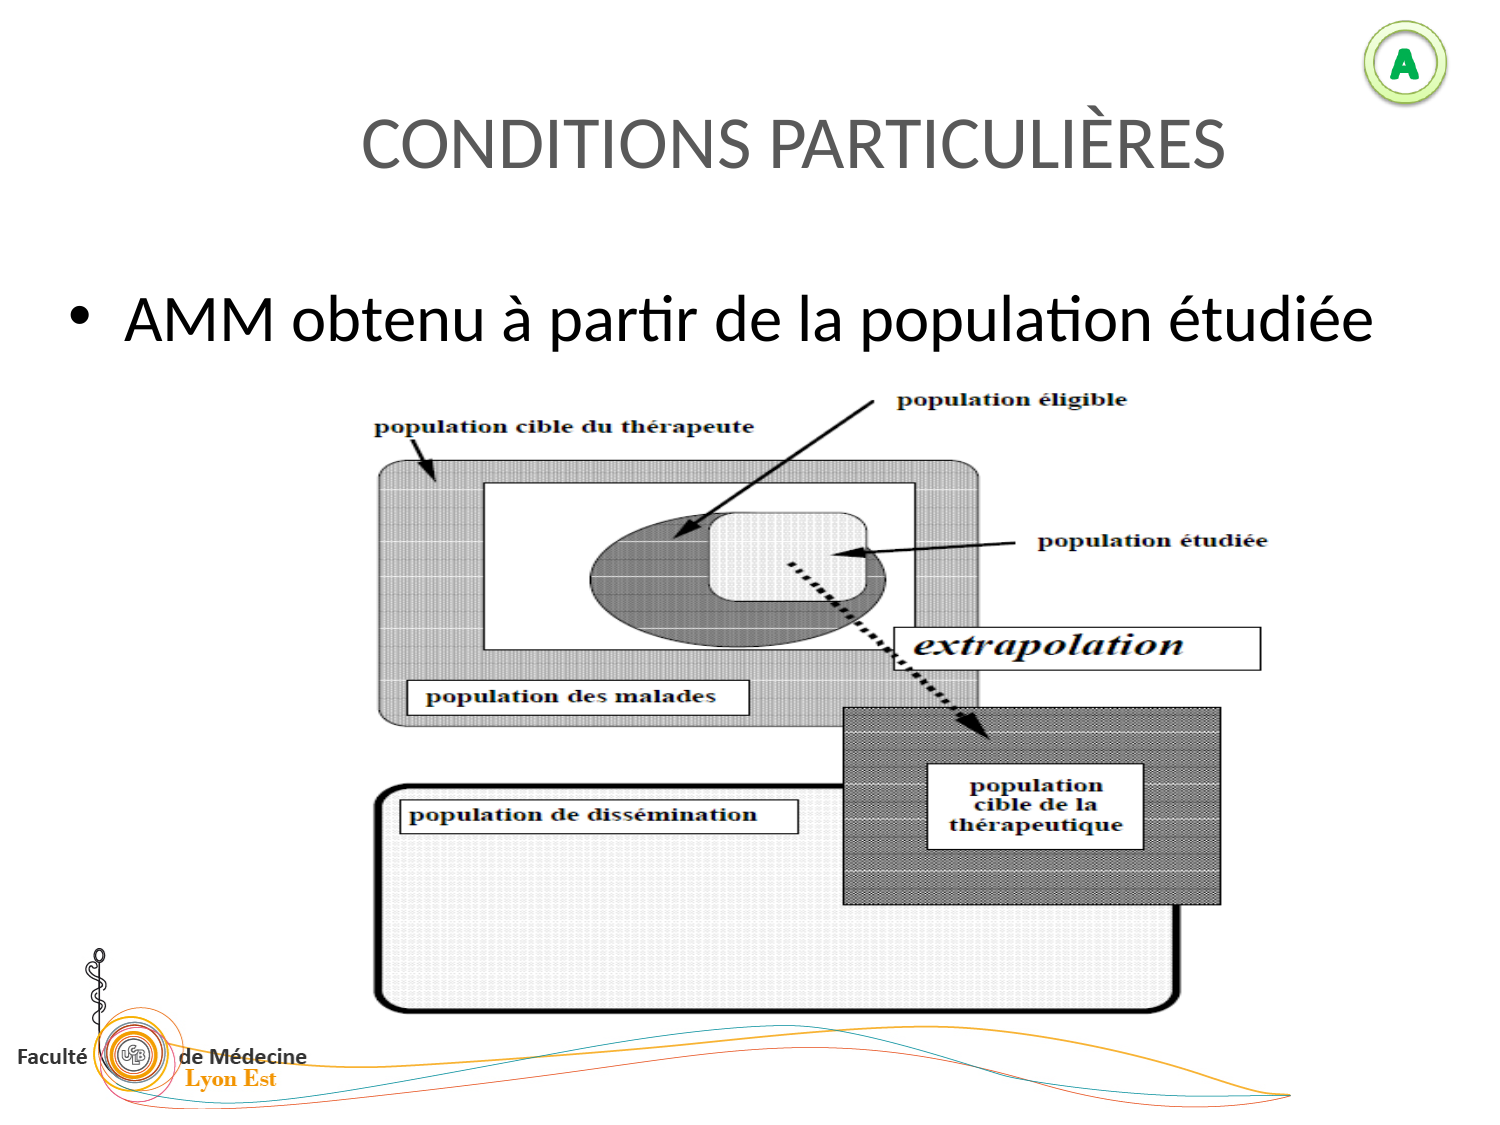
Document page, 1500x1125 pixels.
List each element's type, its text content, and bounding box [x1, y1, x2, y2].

picture [17, 373, 1291, 1109]
picture [1358, 16, 1452, 111]
list AMM obtenu à partir de la population étudiée [53, 267, 1500, 943]
title CONDITIONS PARTICULIÈRES [88, 45, 1500, 233]
